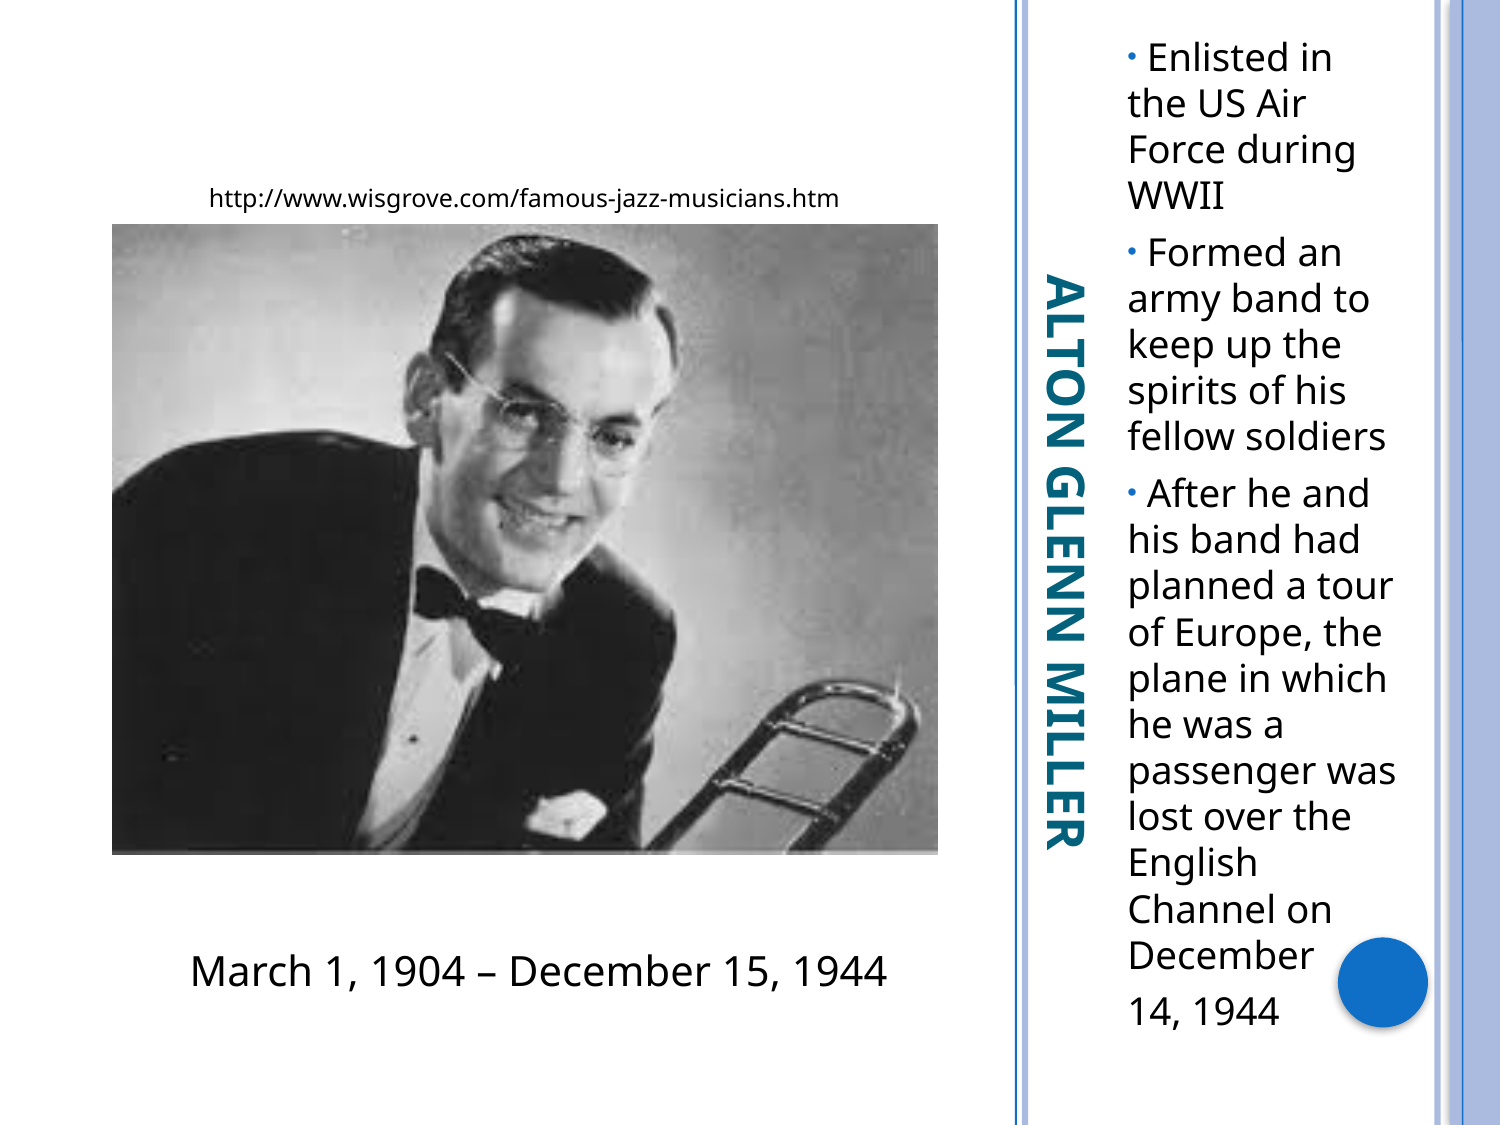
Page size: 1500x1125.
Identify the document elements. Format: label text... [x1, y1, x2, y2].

list Enlisted in the US Air Force during WWII Formed an army band to keep up the spirits of his fellow soldiers After he and his band had planned a tour of Europe, the plane in which he was a passenger was lost over the English Channel on December 14, 1944 [1112, 24, 1413, 1100]
title ALTON GLENN MILLER [1029, 45, 1105, 1080]
text_box http://www.wisgrove.com/famous-jazz-musicians.htm [112, 174, 938, 220]
picture [111, 224, 938, 855]
text_box March 1, 1904 – December 15, 1944 [174, 937, 913, 1003]
